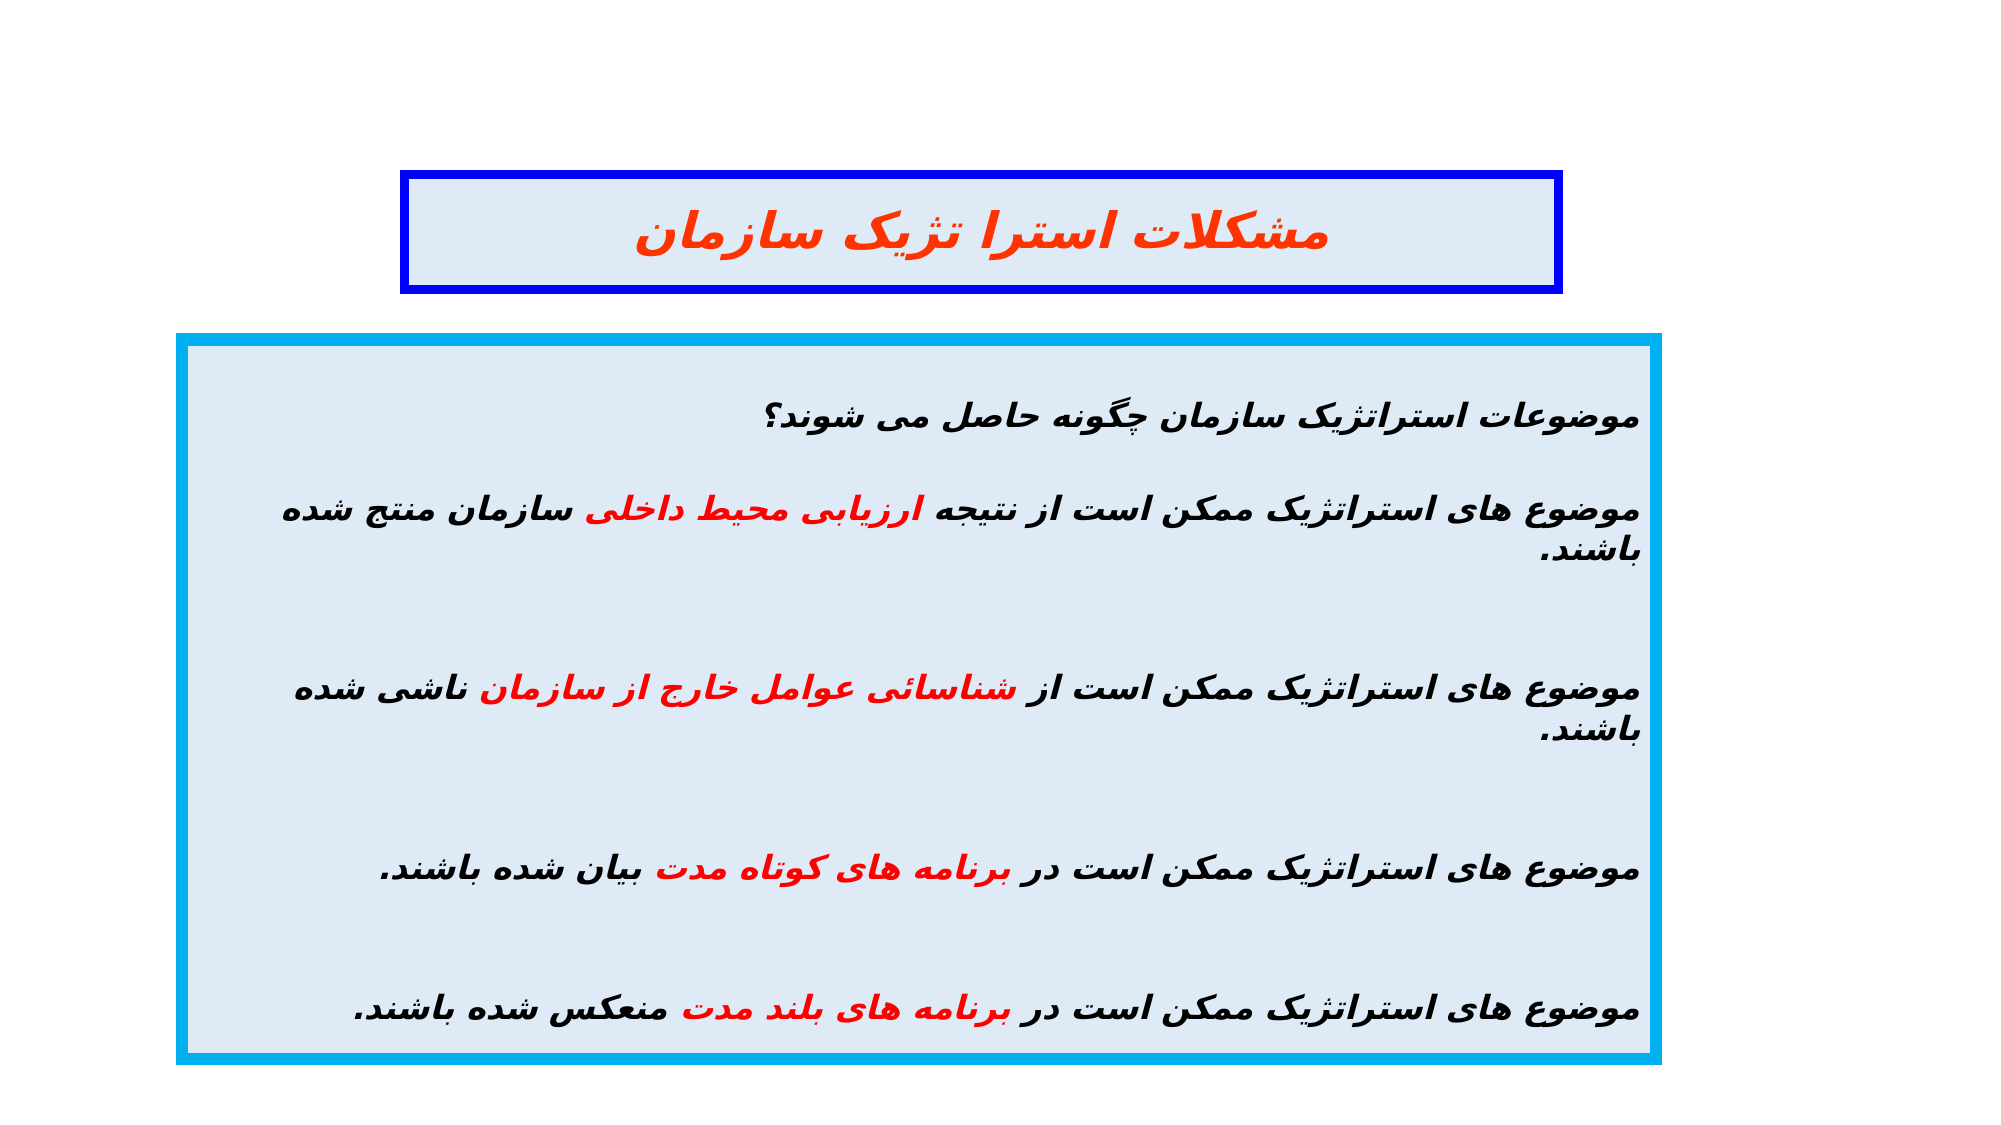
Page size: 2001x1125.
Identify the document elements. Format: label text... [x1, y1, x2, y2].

text_box موضوعات استراتژیک سازمان چگونه حاصل می شوند؟ موضوع های استراتژیک ممکن است از نتیجه ارزیابی محیط داخلی سازمان منتج شده باشند. موضوع های استراتژیک ممکن است از شناسائی عوامل خارج از سازمان ناشی شده باشند. موضوع های استراتژیک ممکن است در برنامه های کوتاه مدت بیان شده باشند. موضوع های استراتژیک ممکن است در برنامه های بلند مدت منعکس شده باشند. [181, 339, 1656, 1060]
title مشکلات استرا تژیک سازمان [404, 174, 1559, 290]
